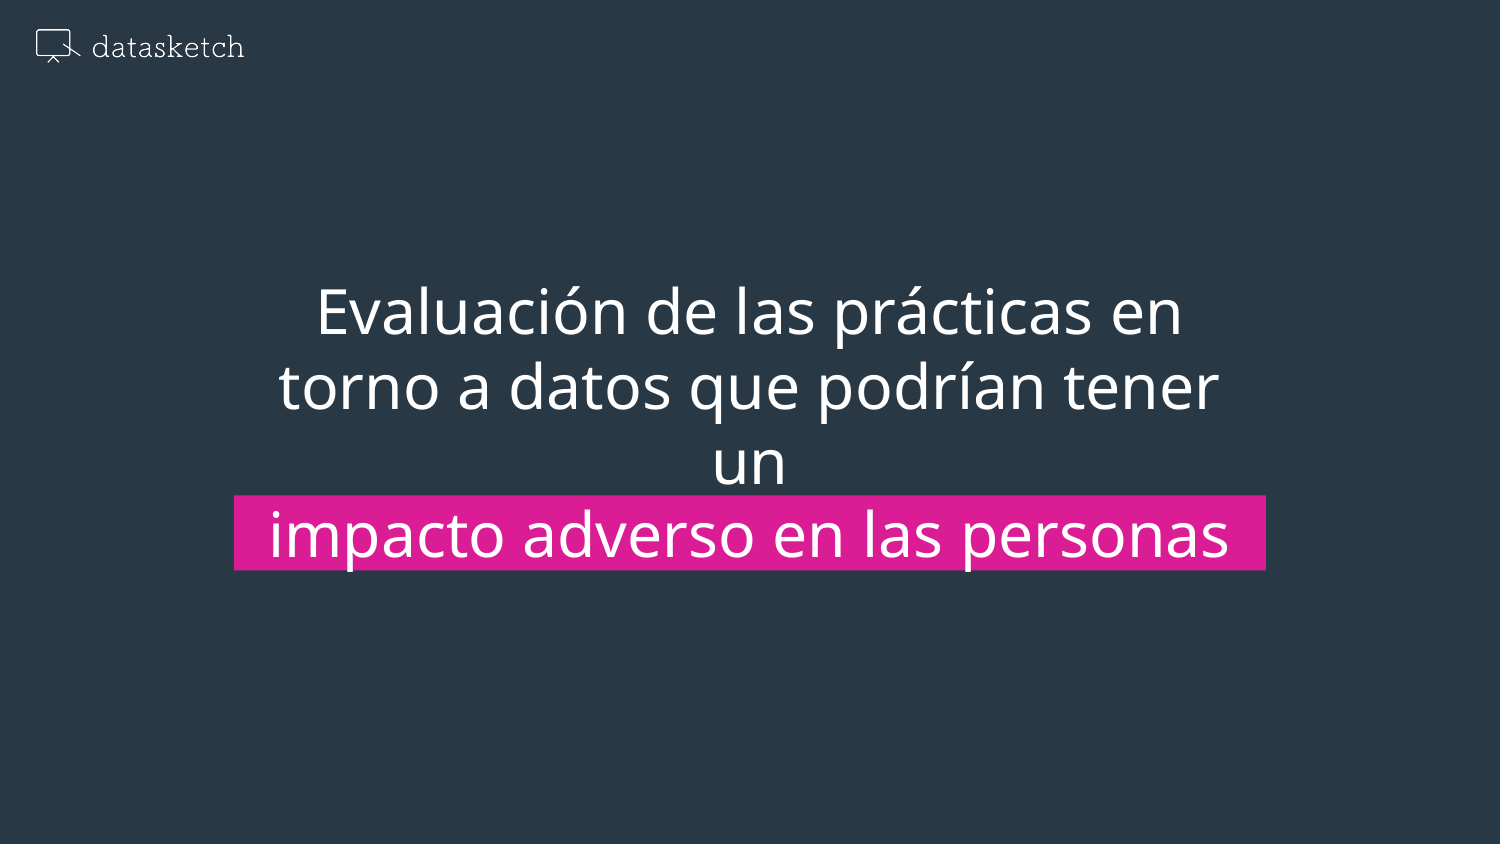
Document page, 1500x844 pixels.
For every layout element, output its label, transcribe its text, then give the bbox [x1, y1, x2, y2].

text_box Evaluación de las prácticas en torno a datos que podrían tener un [220, 273, 1279, 496]
text_box impacto adverso en las personas [233, 495, 1266, 571]
picture [36, 29, 244, 63]
